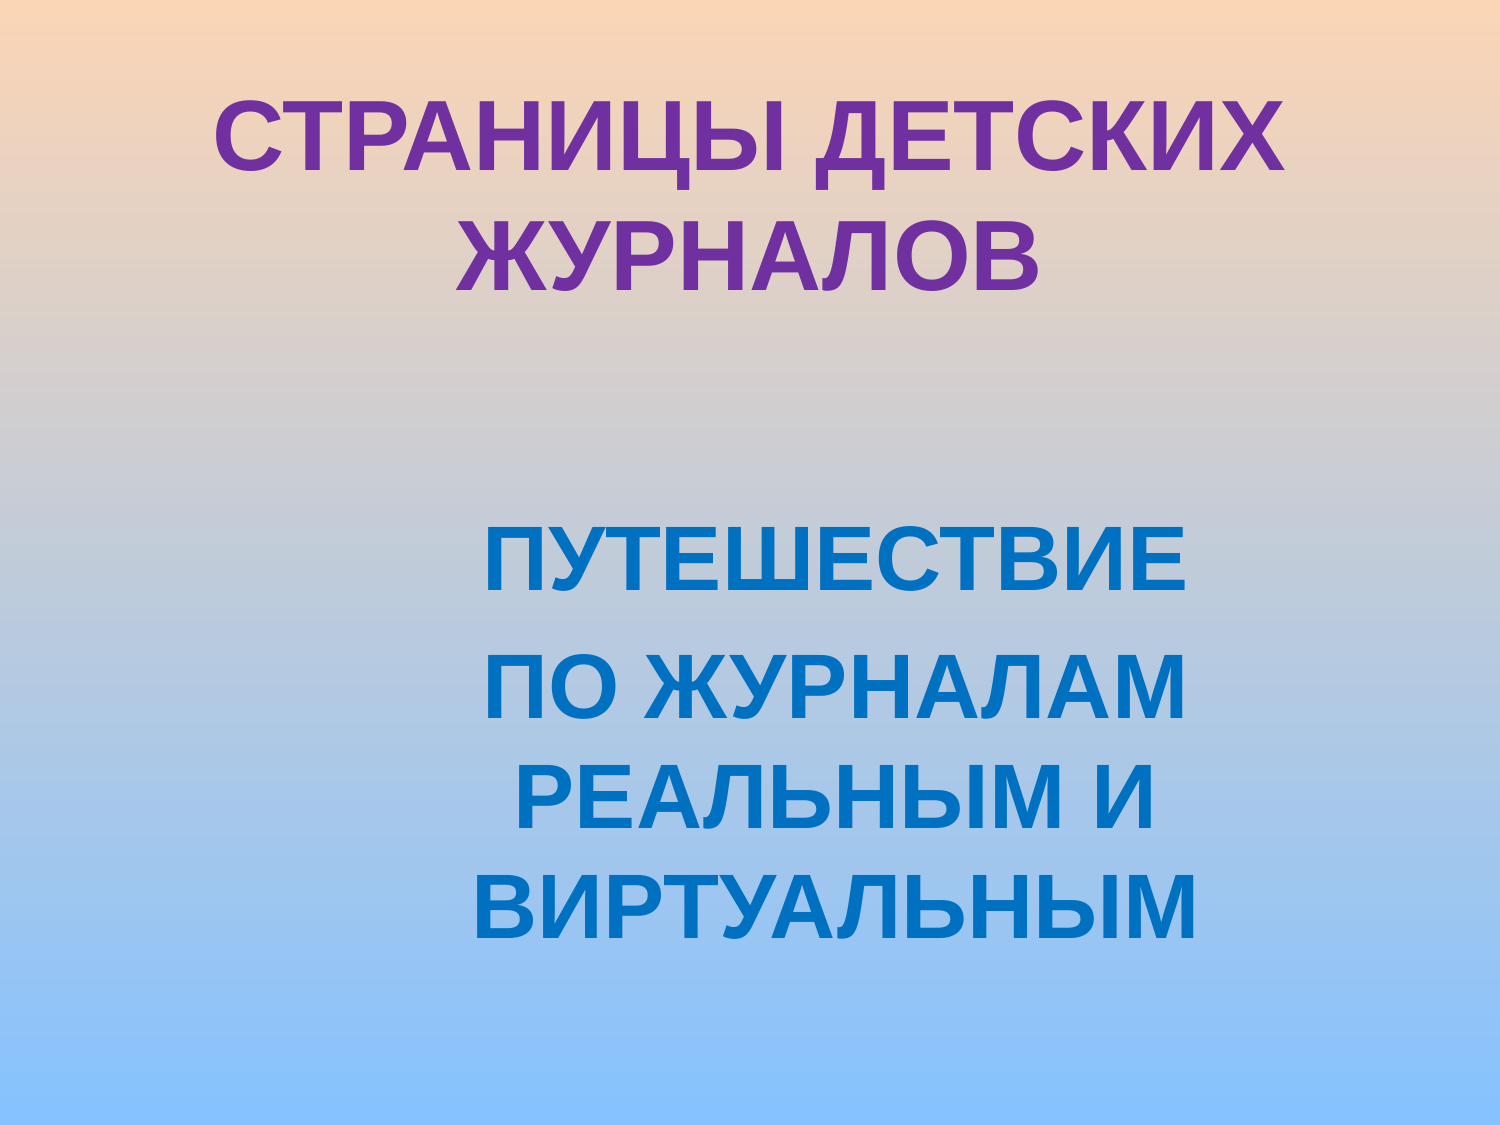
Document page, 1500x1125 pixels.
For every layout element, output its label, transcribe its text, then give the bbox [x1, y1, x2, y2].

subtitle ПУТЕШЕСТВИЕ ПО ЖУРНАЛАМ РЕАЛЬНЫМ И ВИРТУАЛЬНЫМ [225, 491, 1447, 925]
title СТРАНИЦЫ ДЕТСКИХ ЖУРНАЛОВ [112, 66, 1388, 315]
